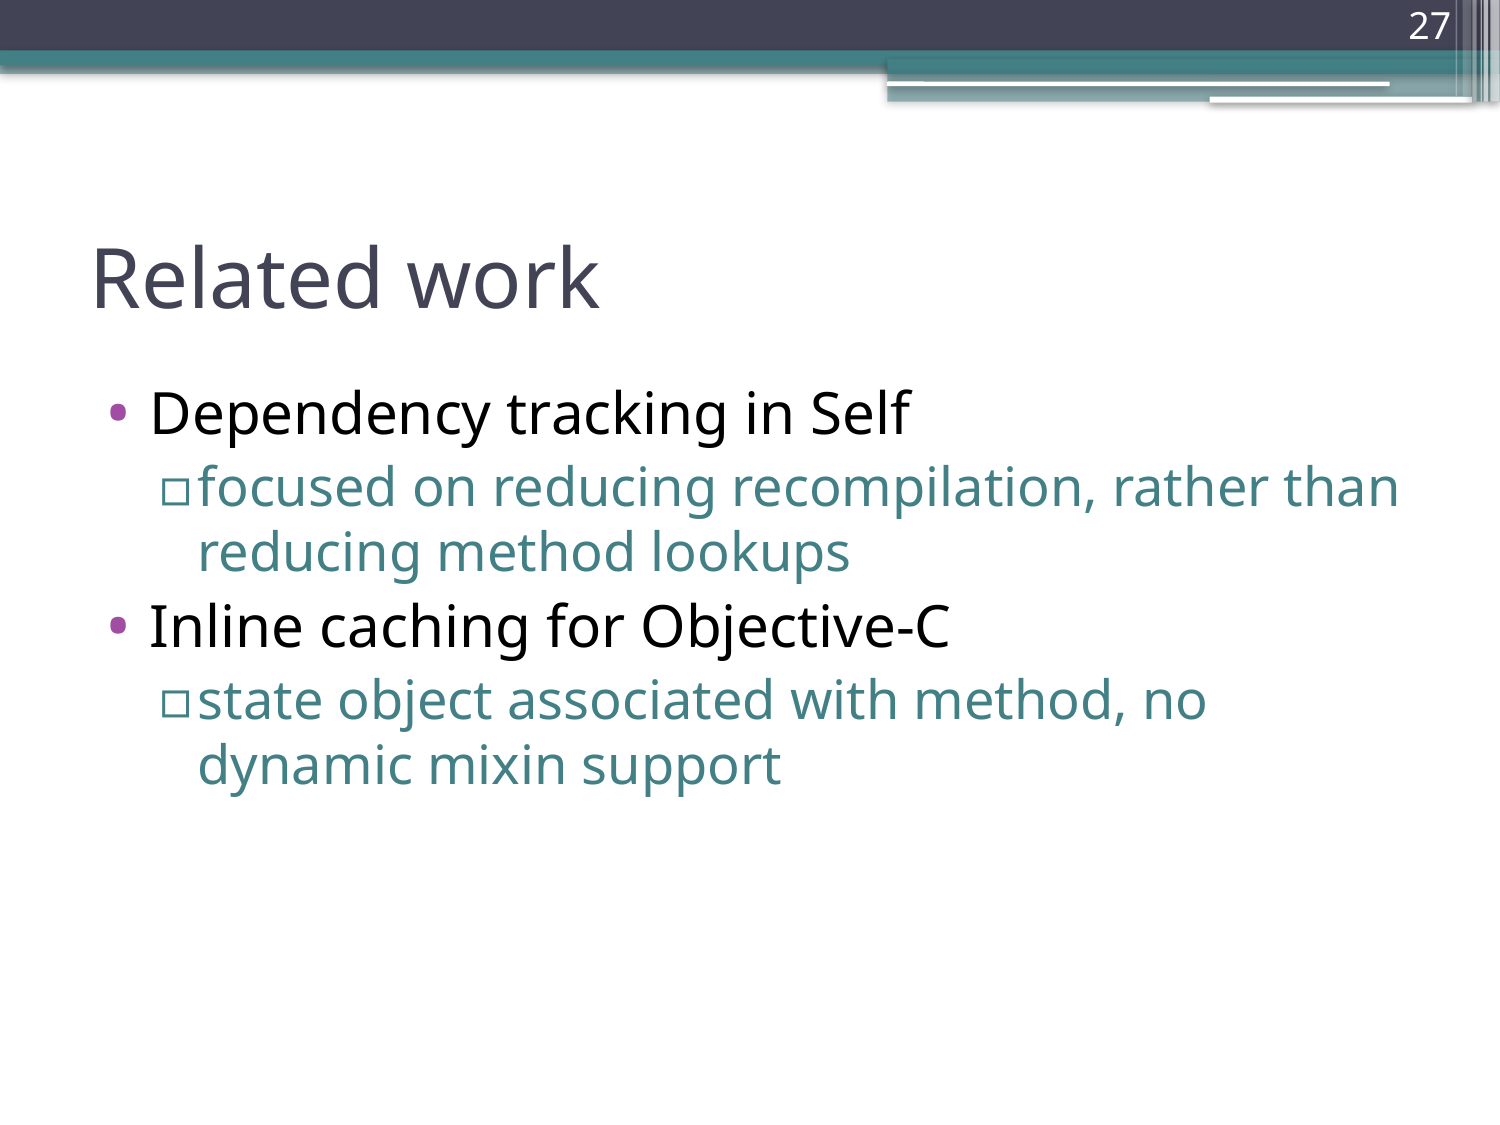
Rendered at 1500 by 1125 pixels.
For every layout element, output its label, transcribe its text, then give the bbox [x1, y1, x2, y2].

title Related work [75, 187, 1425, 363]
slide_number 27 [1341, 0, 1466, 61]
list Dependency tracking in Self focused on reducing recompilation, rather than reducing method lookups Inline caching for Objective-C state object associated with method, no dynamic mixin support [75, 368, 1425, 1079]
